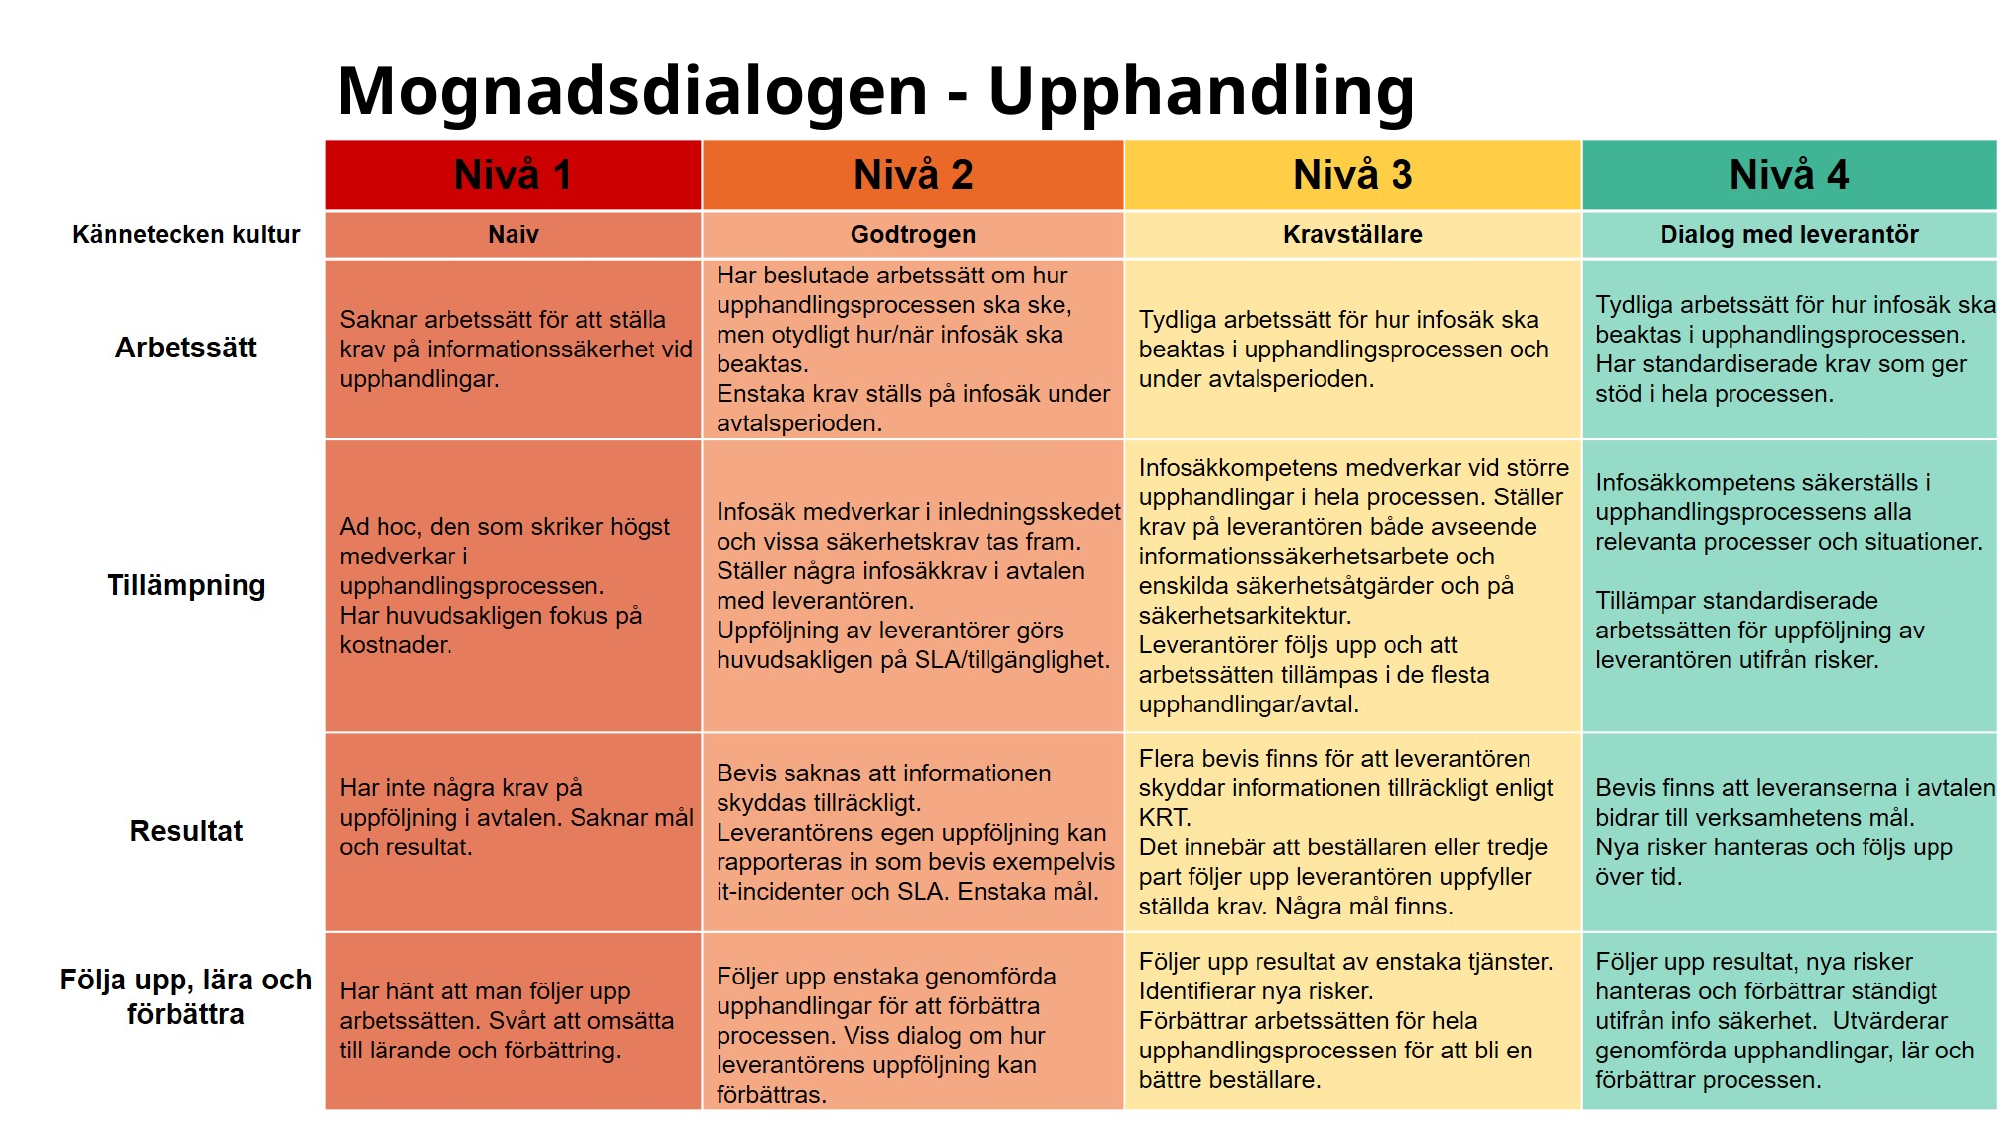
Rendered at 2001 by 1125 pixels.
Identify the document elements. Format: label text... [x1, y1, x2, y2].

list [45, 138, 2000, 1125]
title Mognadsdialogen - Upphandling [320, 49, 1728, 138]
